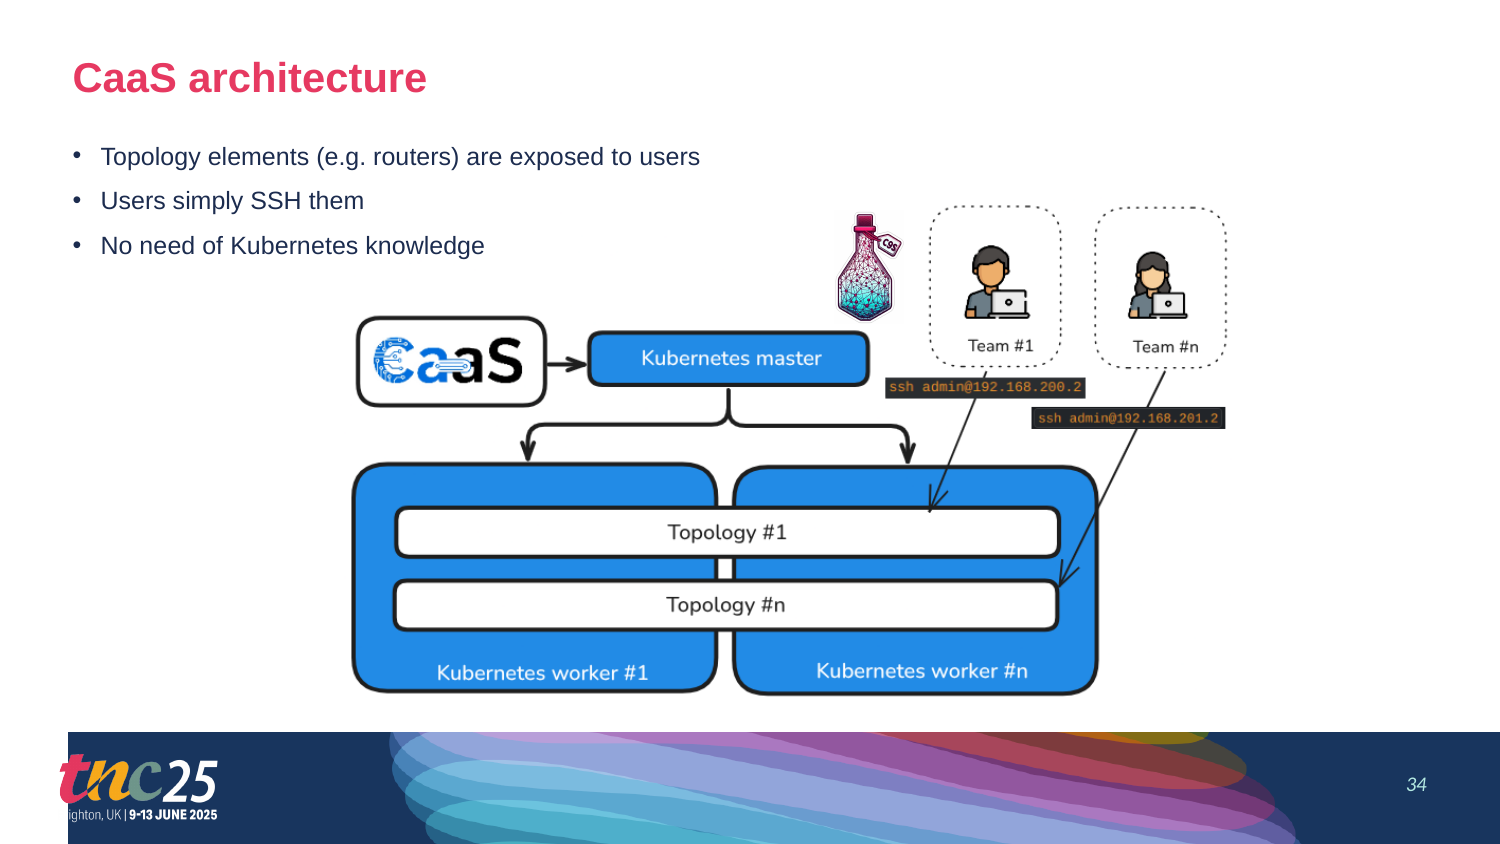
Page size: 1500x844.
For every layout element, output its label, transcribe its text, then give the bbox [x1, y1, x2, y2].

picture [57, 732, 1500, 844]
picture [343, 195, 1236, 705]
title CaaS architecture [57, 21, 1442, 136]
slide_number 34 [1104, 760, 1442, 806]
list Topology elements (e.g. routers) are exposed to users Users simply SSH them No need of Kubernetes knowledge [57, 117, 1384, 669]
